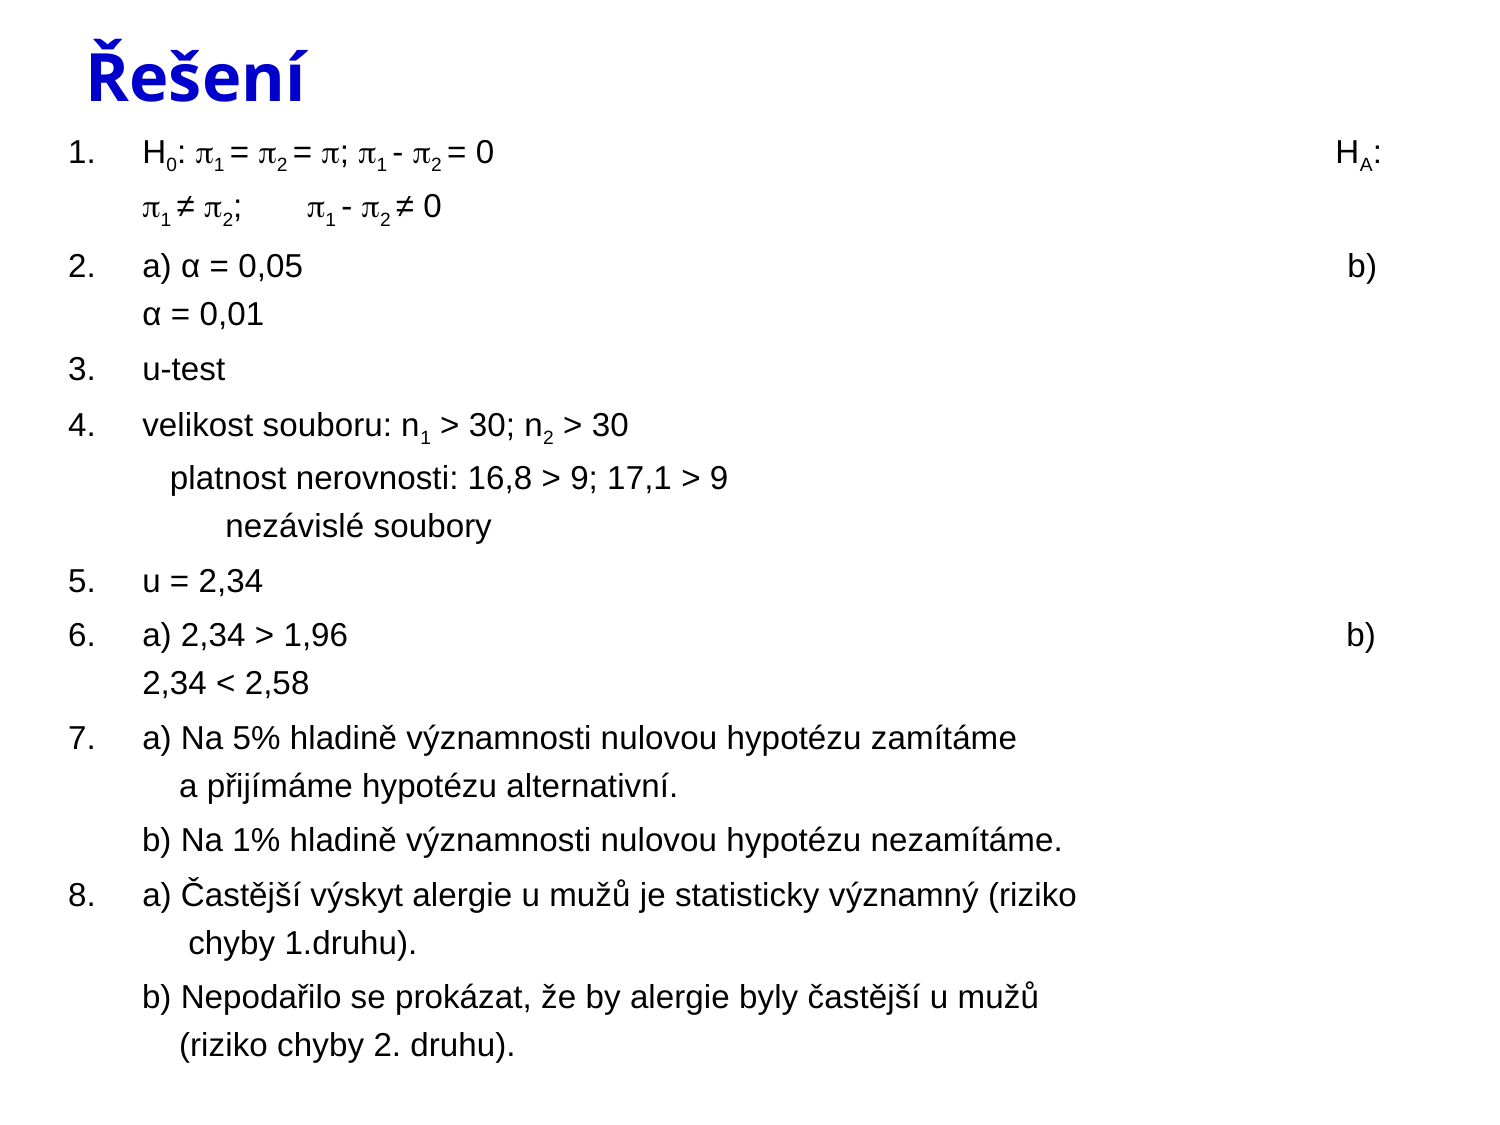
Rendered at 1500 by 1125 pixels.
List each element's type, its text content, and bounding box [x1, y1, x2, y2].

title Řešení [70, 1, 1421, 150]
list H0: 1 = 2 = ; 1 - 2 = 0 HA: 1 ≠ 2; 1 - 2 ≠ 0 a) α = 0,05 b) α = 0,01 u-test velikost souboru: n1 > 30; n2 > 30 platnost nerovnosti: 16,8 > 9; 17,1 > 9 nezávislé soubory u = 2,34 a) 2,34 > 1,96 b) 2,34 < 2,58 a) Na 5% hladině významnosti nulovou hypotézu zamítáme a přijímáme hypotézu alternativní. b) Na 1% hladině významnosti nulovou hypotézu nezamítáme. a) Častější výskyt alergie u mužů je statisticky významný (riziko chyby 1.druhu). b) Nepodařilo se prokázat, že by alergie byly častější u mužů (riziko chyby 2. druhu). [52, 113, 1404, 1125]
